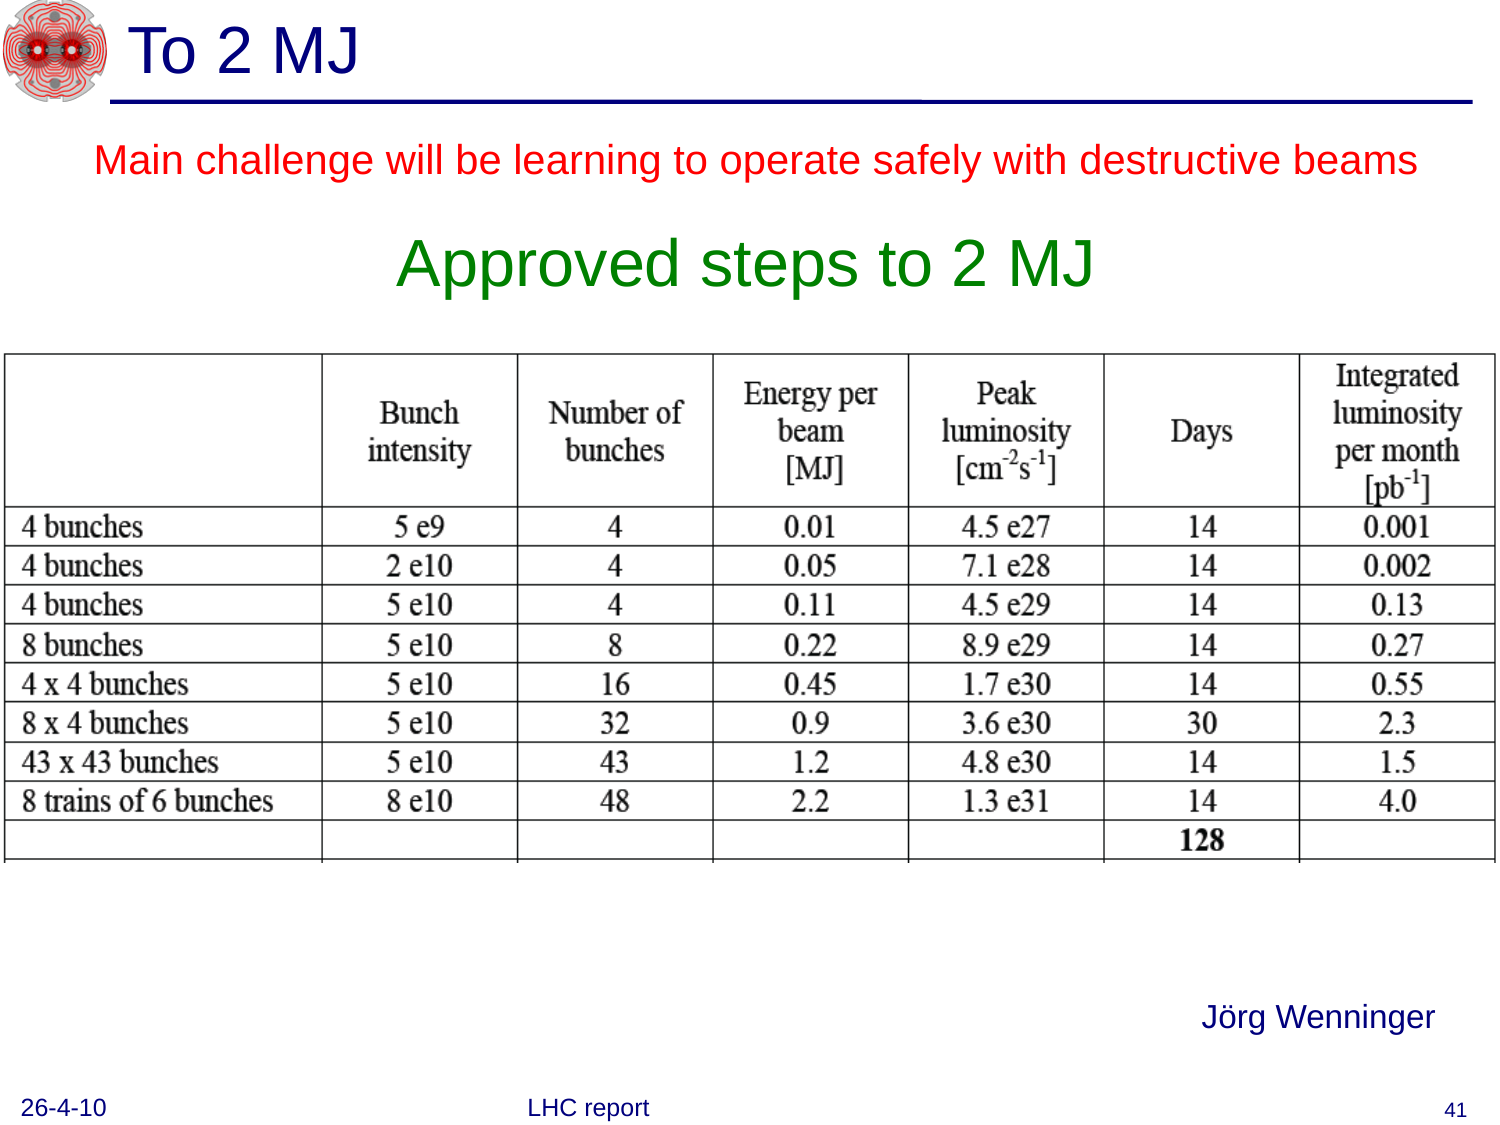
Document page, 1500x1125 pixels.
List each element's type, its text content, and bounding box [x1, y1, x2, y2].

footer LHC report [512, 1087, 988, 1125]
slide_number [5, 1085, 356, 1125]
slide_number 41 [1131, 1087, 1483, 1125]
text_box Jörg Wenninger [1112, 987, 1500, 1043]
text_box Main challenge will be learning to operate safely with destructive beams [49, 125, 1463, 190]
title To 2 MJ [111, 3, 1463, 91]
picture [0, 349, 1500, 863]
text_box Approved steps to 2 MJ [324, 212, 1188, 308]
picture [0, 0, 108, 103]
